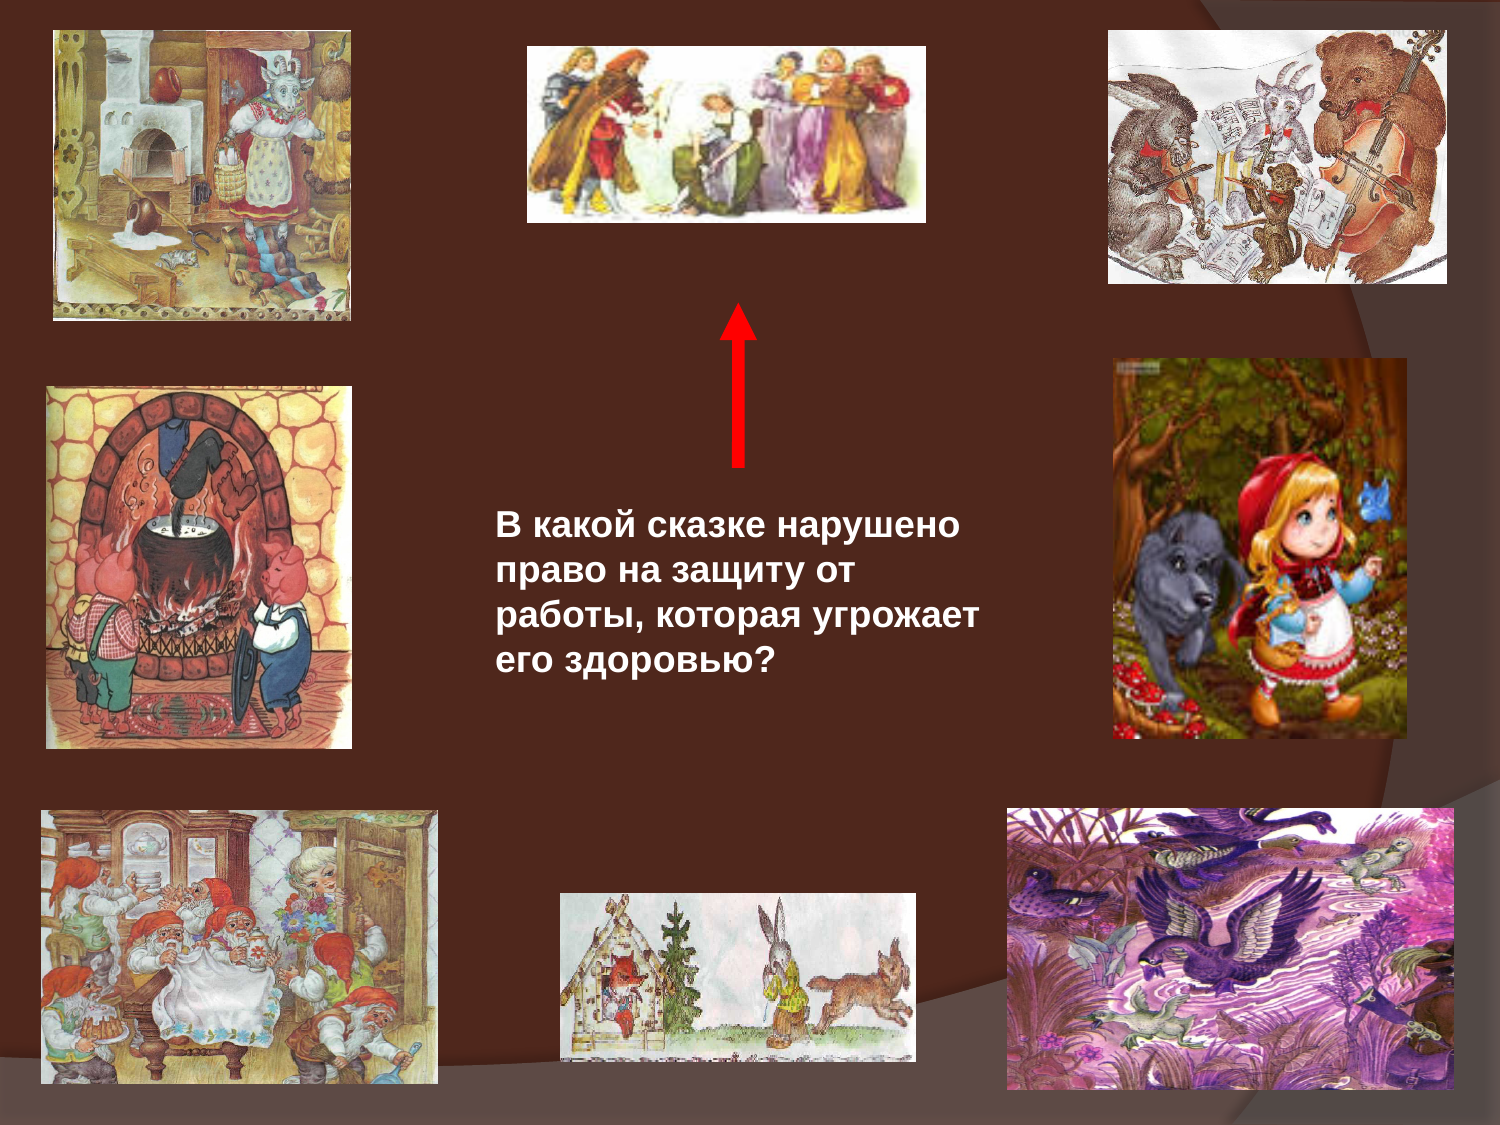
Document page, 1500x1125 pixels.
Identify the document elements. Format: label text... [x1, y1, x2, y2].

text_box В какой сказке нарушено право на защиту от работы, которая угрожает его здоровью? [480, 492, 1020, 687]
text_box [1108, 30, 1447, 285]
picture [527, 46, 927, 223]
picture [1113, 357, 1407, 739]
text_box [732, 302, 745, 468]
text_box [560, 892, 916, 1062]
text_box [40, 810, 439, 1084]
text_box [52, 30, 351, 321]
picture [1007, 808, 1454, 1090]
picture [46, 386, 352, 749]
